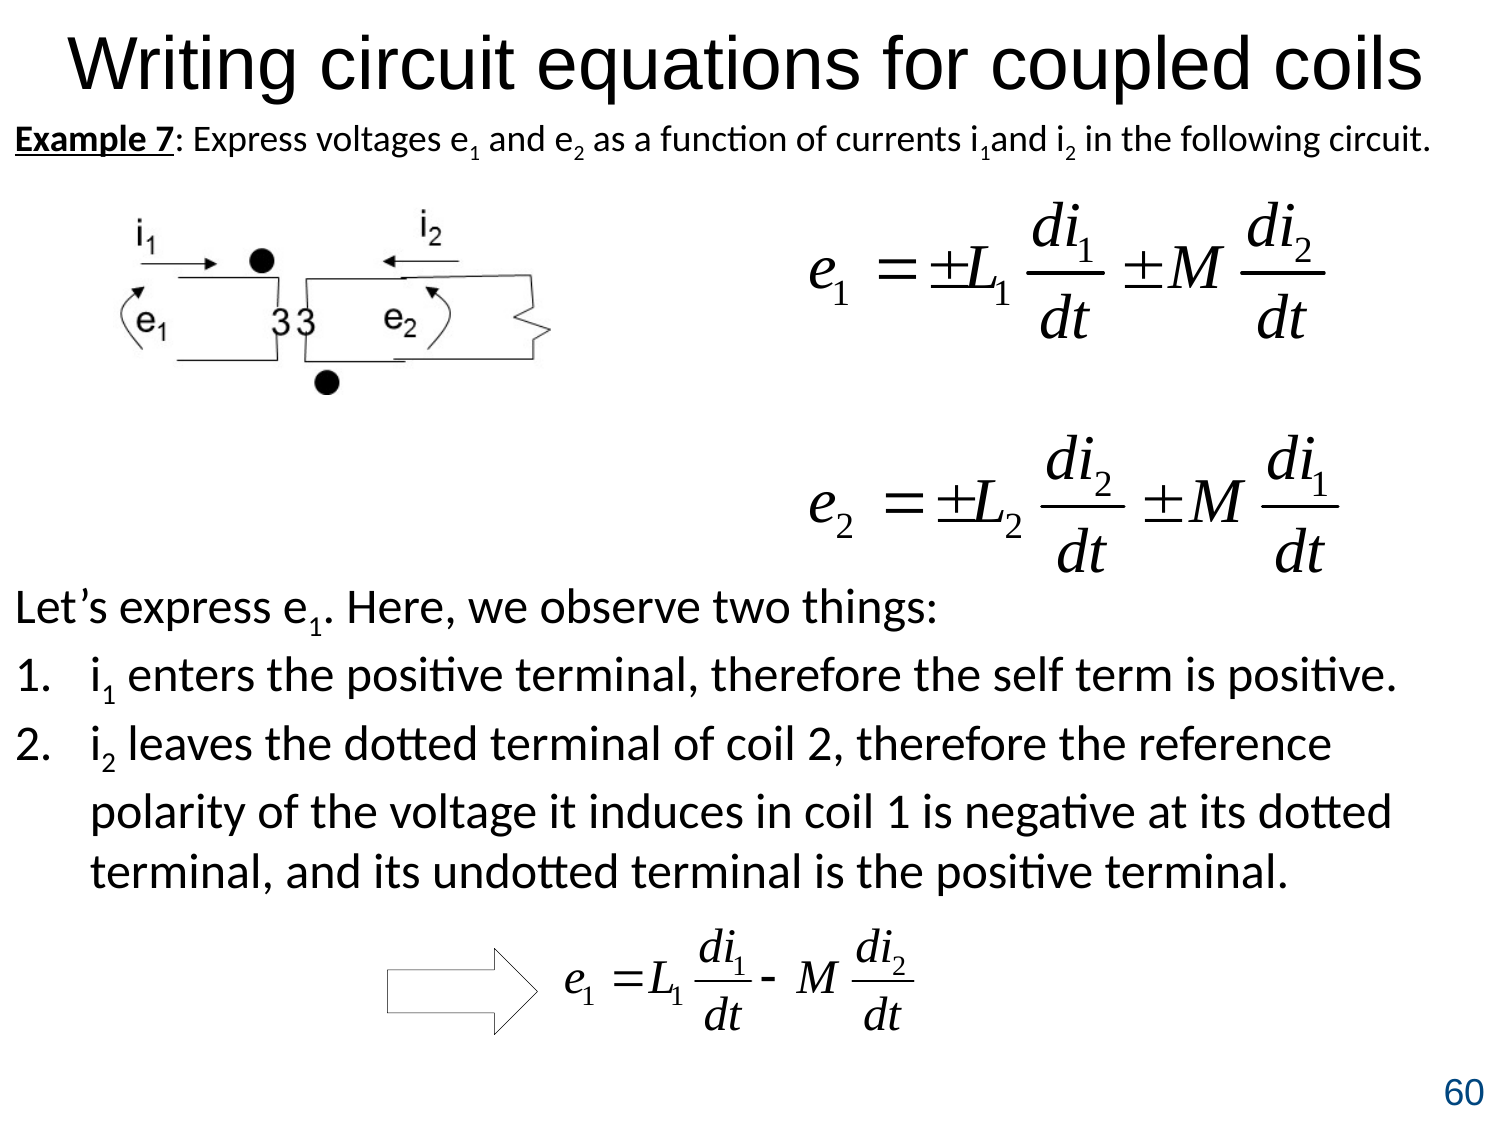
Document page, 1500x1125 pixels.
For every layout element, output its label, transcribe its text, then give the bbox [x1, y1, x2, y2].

text_box Example 7: Express voltages e1 and e2 as a function of currents i1and i2 in the following circuit. [0, 98, 1497, 172]
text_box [557, 915, 924, 1042]
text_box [74, 188, 590, 421]
text_box [385, 946, 540, 1037]
slide_number 60 [1387, 1060, 1500, 1125]
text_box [799, 415, 1352, 587]
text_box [799, 182, 1336, 353]
text_box Let’s express e1. Here, we observe two things: i1 enters the positive terminal, therefore the self term is positive. i2 leaves the dotted terminal of coil 2, therefore the reference polarity of the voltage it induces in coil 1 is negative at its dotted terminal, and its undotted terminal is the positive terminal. [0, 566, 1500, 906]
text_box Writing circuit equations for coupled coils [0, 7, 1497, 98]
